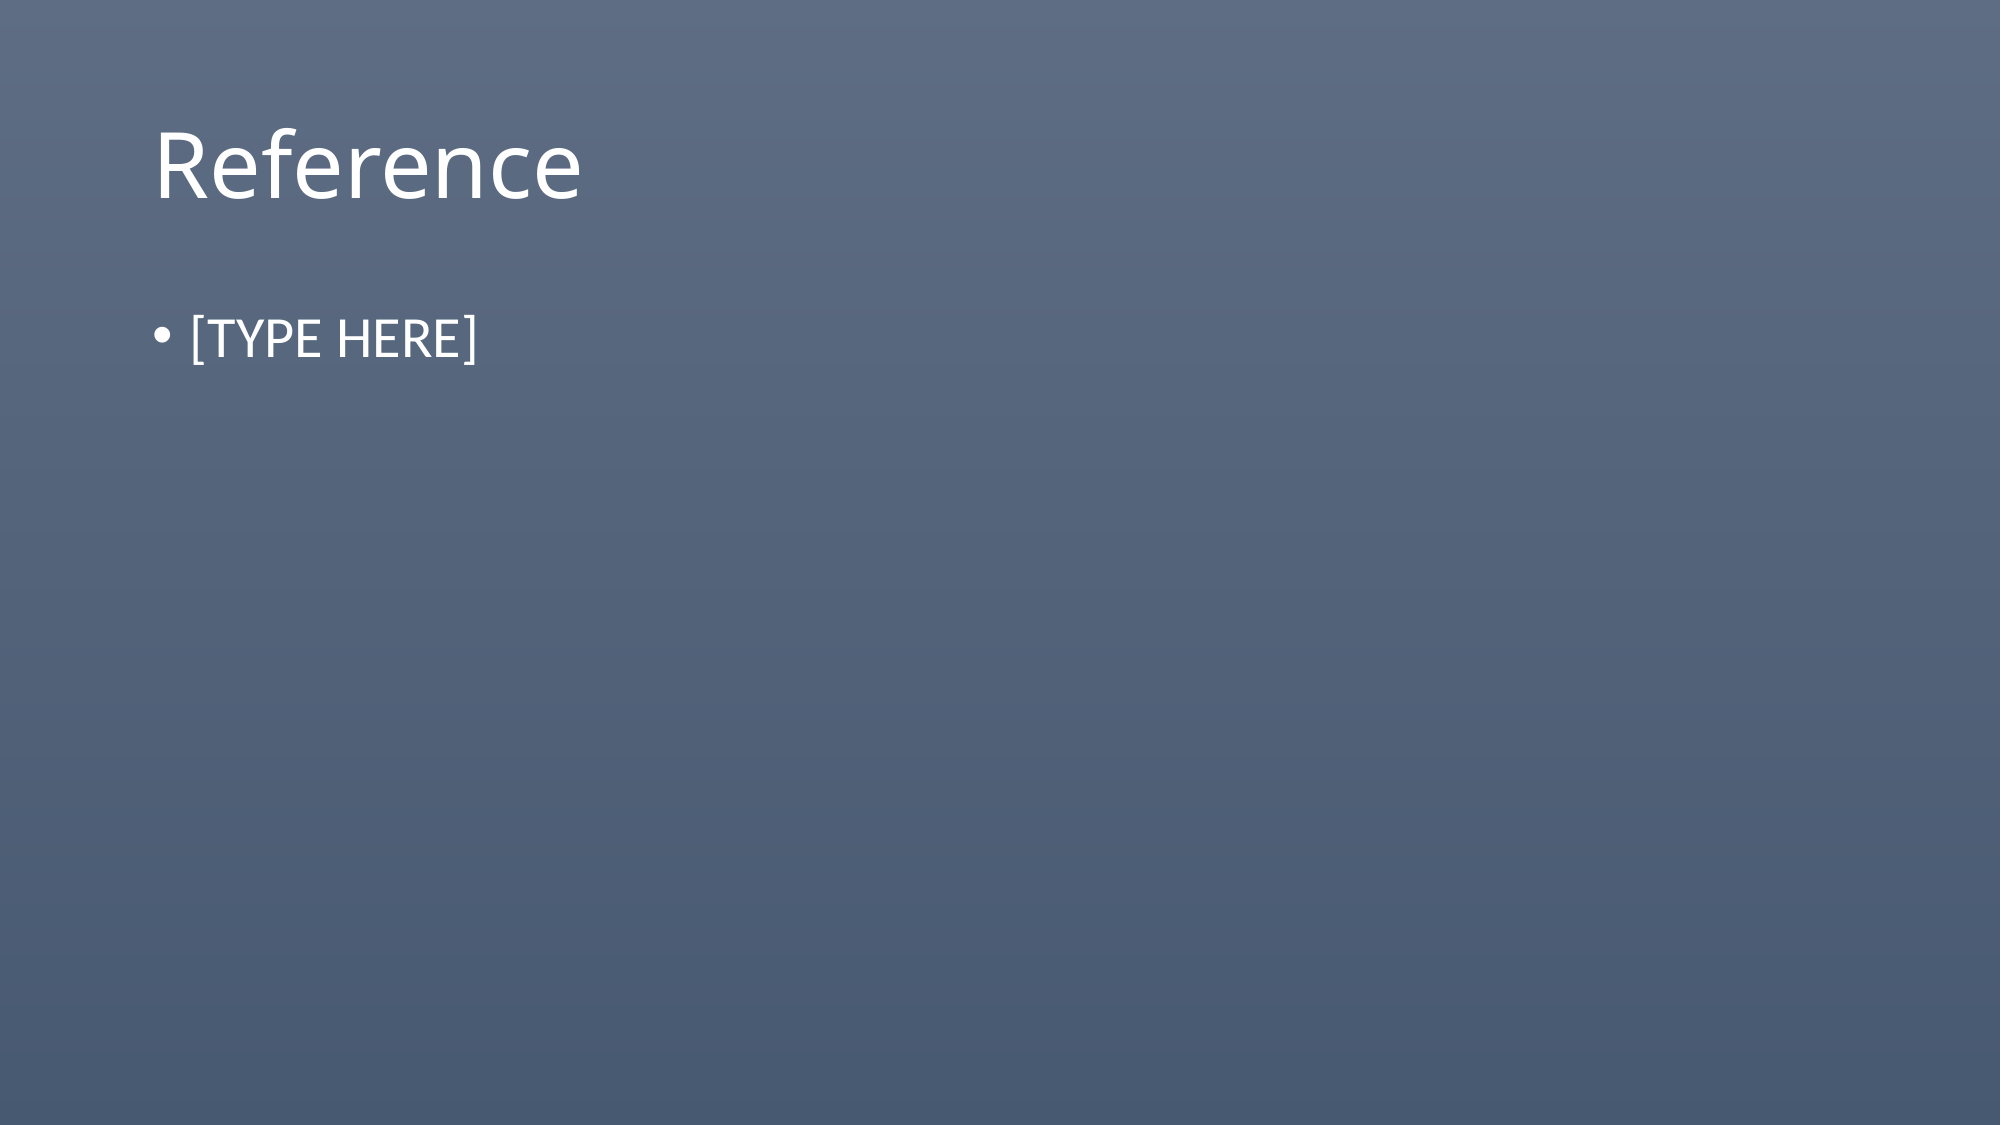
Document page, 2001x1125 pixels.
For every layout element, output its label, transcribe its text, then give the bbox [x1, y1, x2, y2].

list [TYPE HERE] [137, 299, 1863, 1014]
title Reference [137, 59, 1863, 278]
